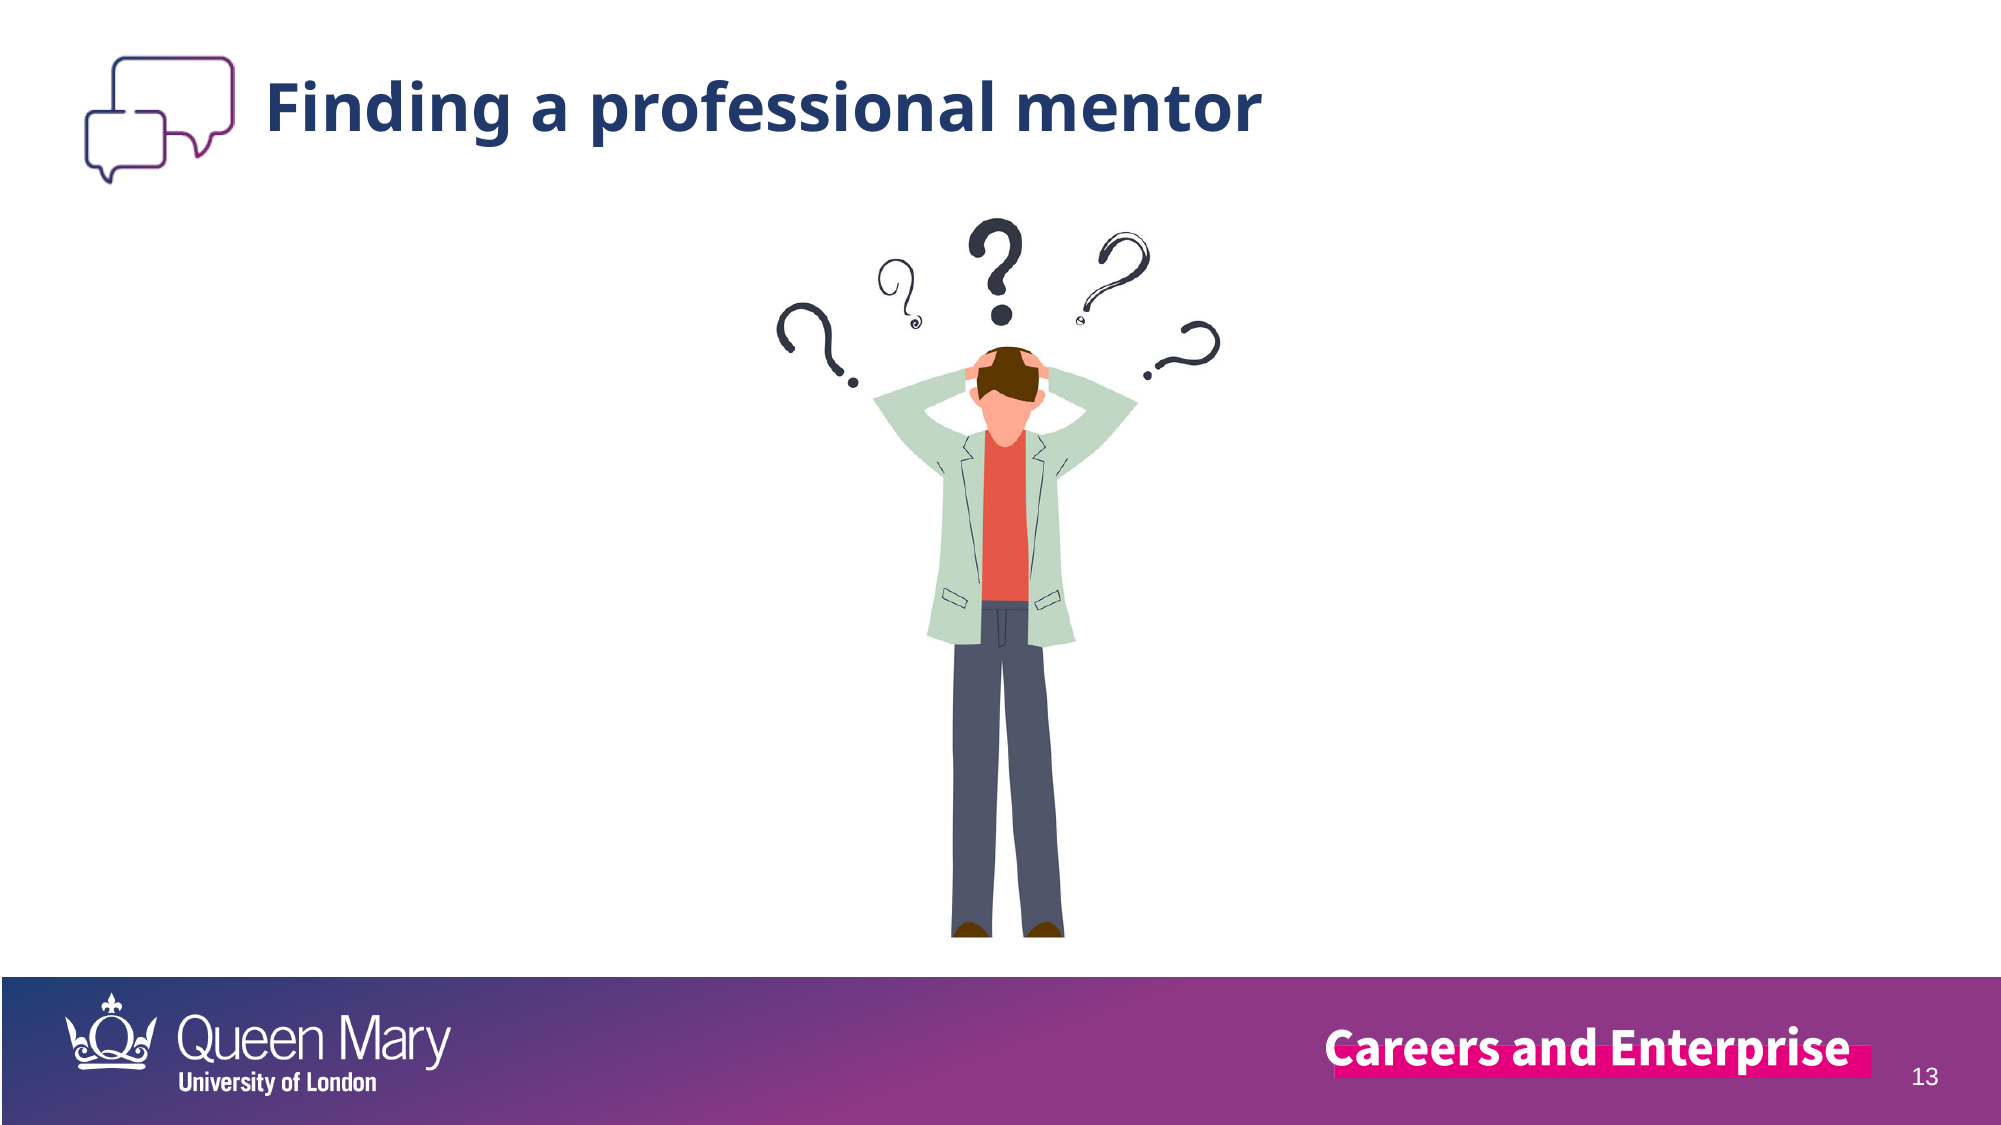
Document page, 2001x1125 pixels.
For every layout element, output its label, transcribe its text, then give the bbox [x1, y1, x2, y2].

picture [65, 992, 451, 1096]
picture [594, 169, 1406, 956]
list Finding a professional mentor [249, 57, 1916, 208]
picture [1326, 1026, 1871, 1078]
picture [84, 45, 235, 196]
